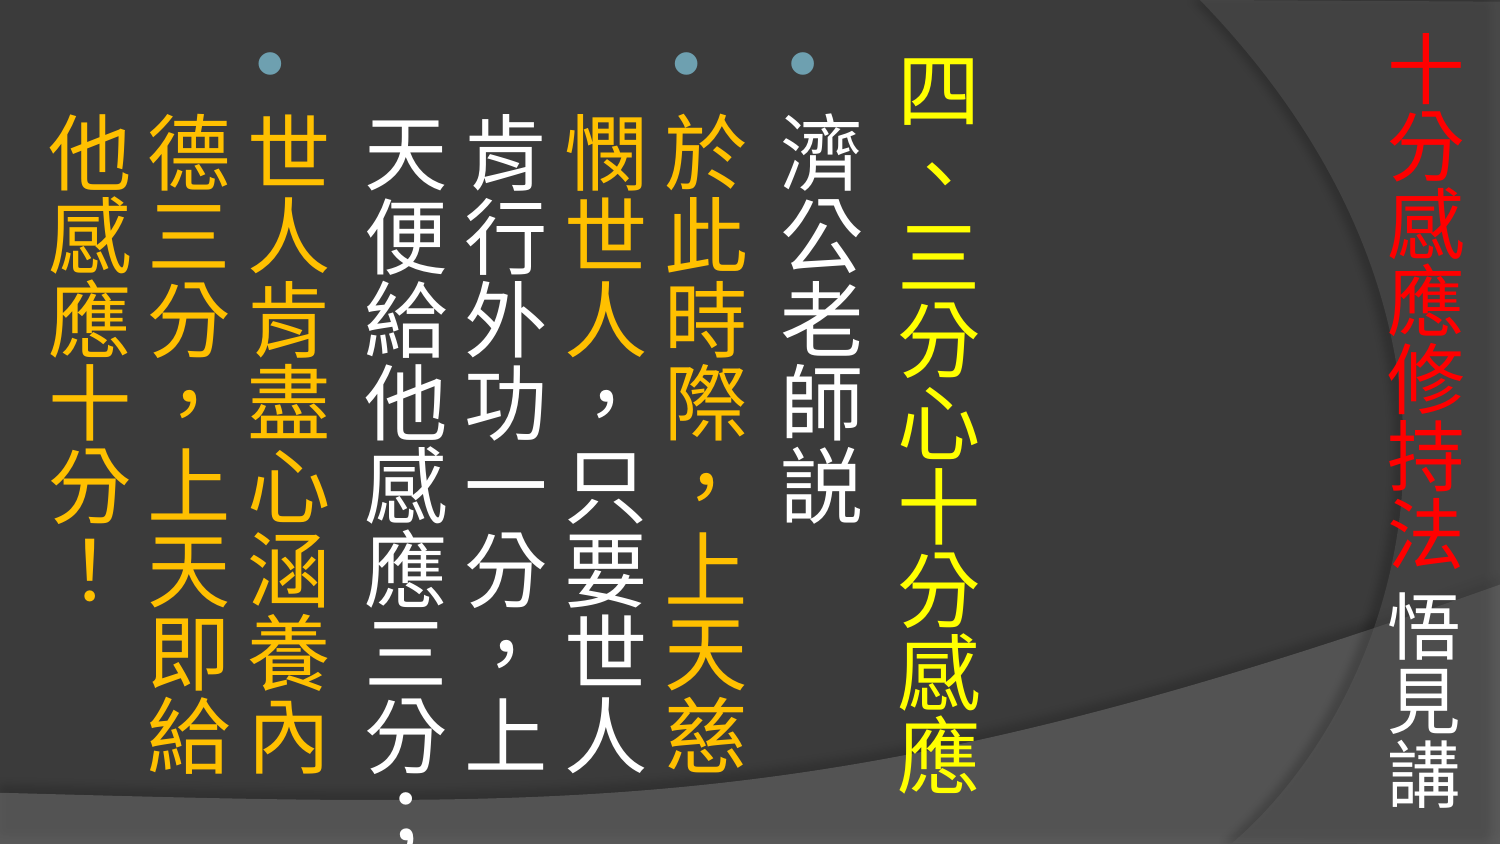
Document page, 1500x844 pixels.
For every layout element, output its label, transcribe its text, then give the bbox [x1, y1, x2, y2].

list 四、三分心十分感應 濟公老師説 於此時際，上天慈憫世人，只要世人肯行外功一分，上天便給他感應三分； 世人肯盡心涵養內德三分，上天即給他感應十分！ [29, 27, 1365, 820]
title 十分感應修持法 悟見講 [1364, 21, 1483, 820]
